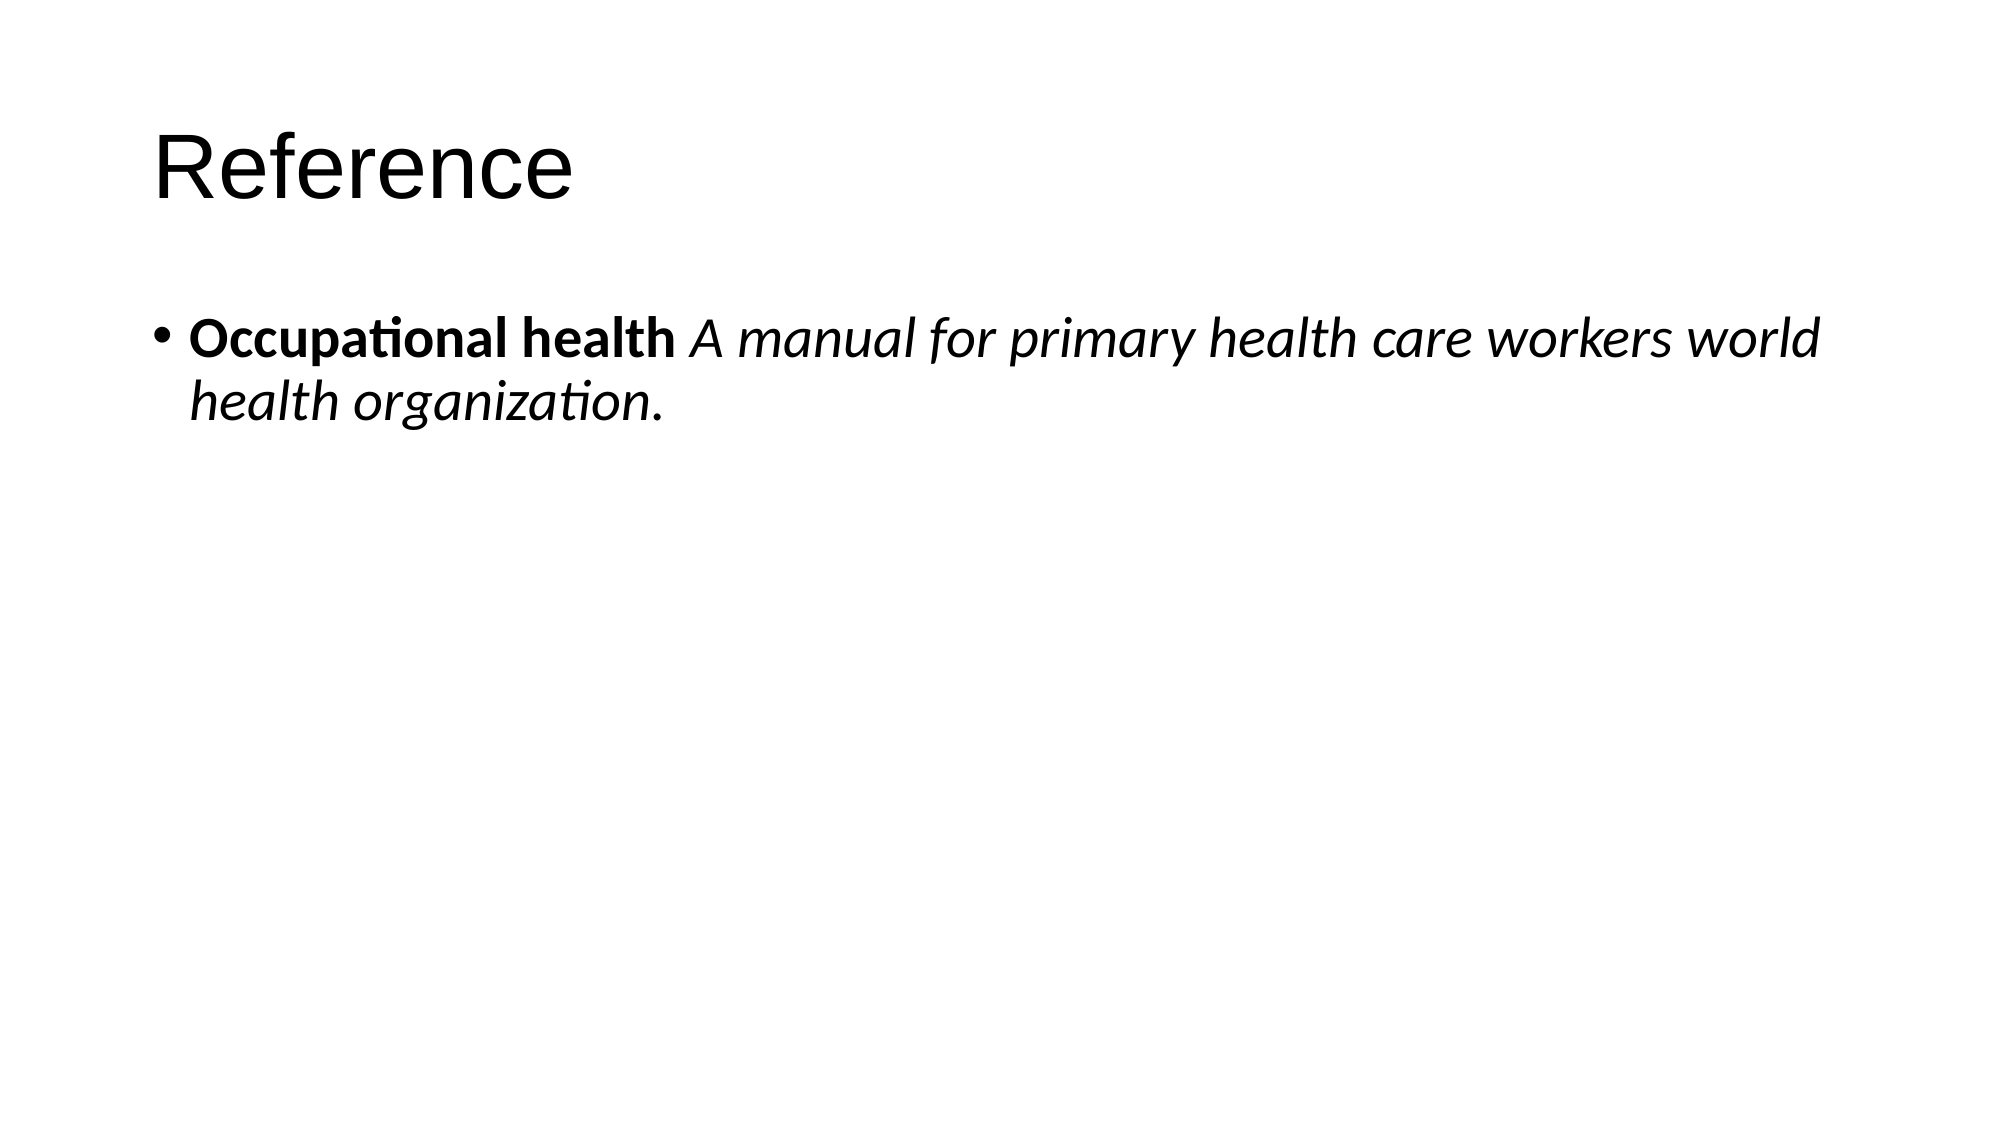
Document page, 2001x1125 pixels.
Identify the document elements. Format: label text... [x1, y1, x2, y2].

title Reference [137, 59, 1863, 278]
list Occupational health A manual for primary health care workers world health organization. [137, 299, 1863, 1014]
